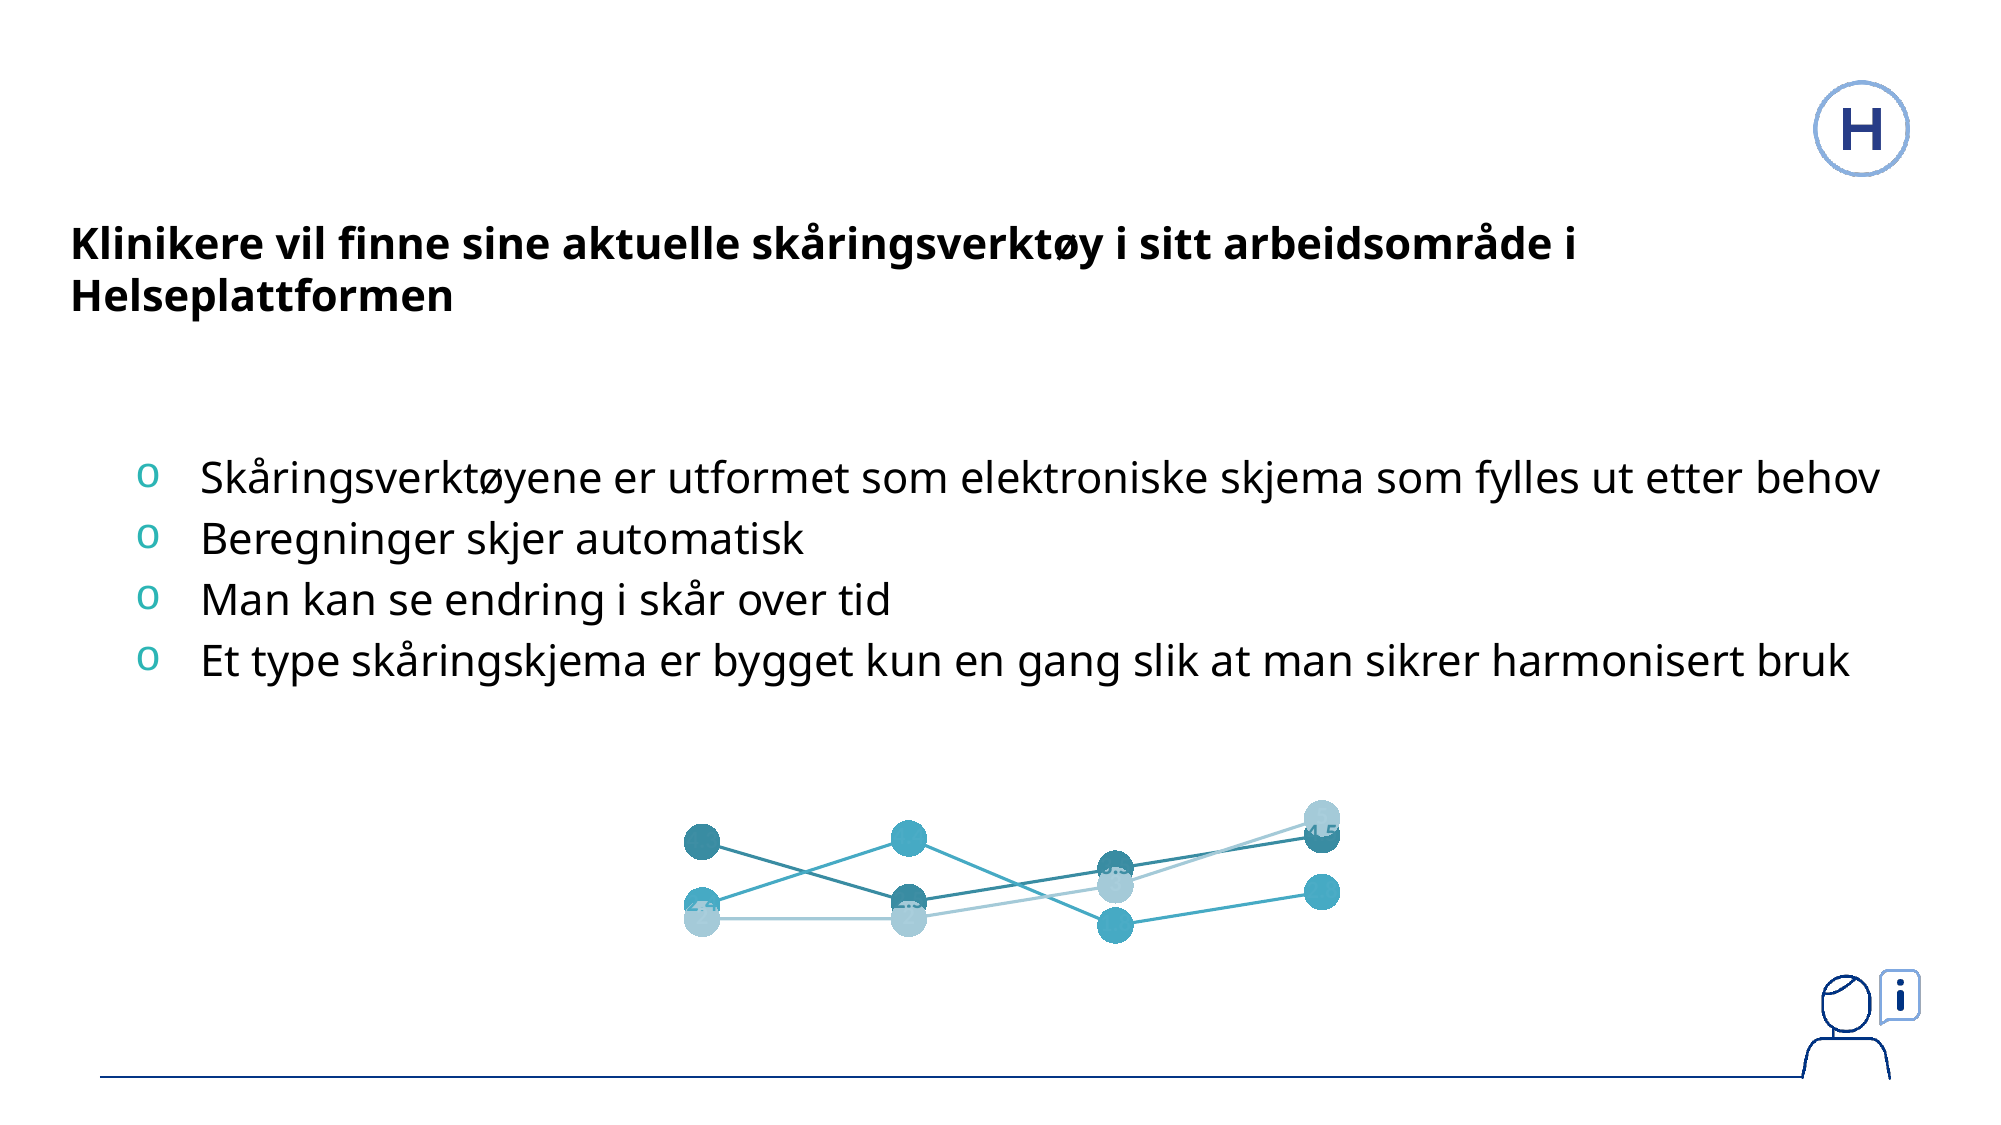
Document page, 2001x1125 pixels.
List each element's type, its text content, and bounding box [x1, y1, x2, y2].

chart [125, 774, 1816, 1008]
picture [1813, 80, 1910, 177]
picture [1778, 913, 1960, 1096]
list Klinikere vil finne sine aktuelle skåringsverktøy i sitt arbeidsområde i Helseplattformen Skåringsverktøyene er utformet som elektroniske skjema som fylles ut etter behov Beregninger skjer automatisk Man kan se endring i skår over tid Et type skåringskjema er bygget kun en gang slik at man sikrer harmonisert bruk [55, 208, 1910, 740]
